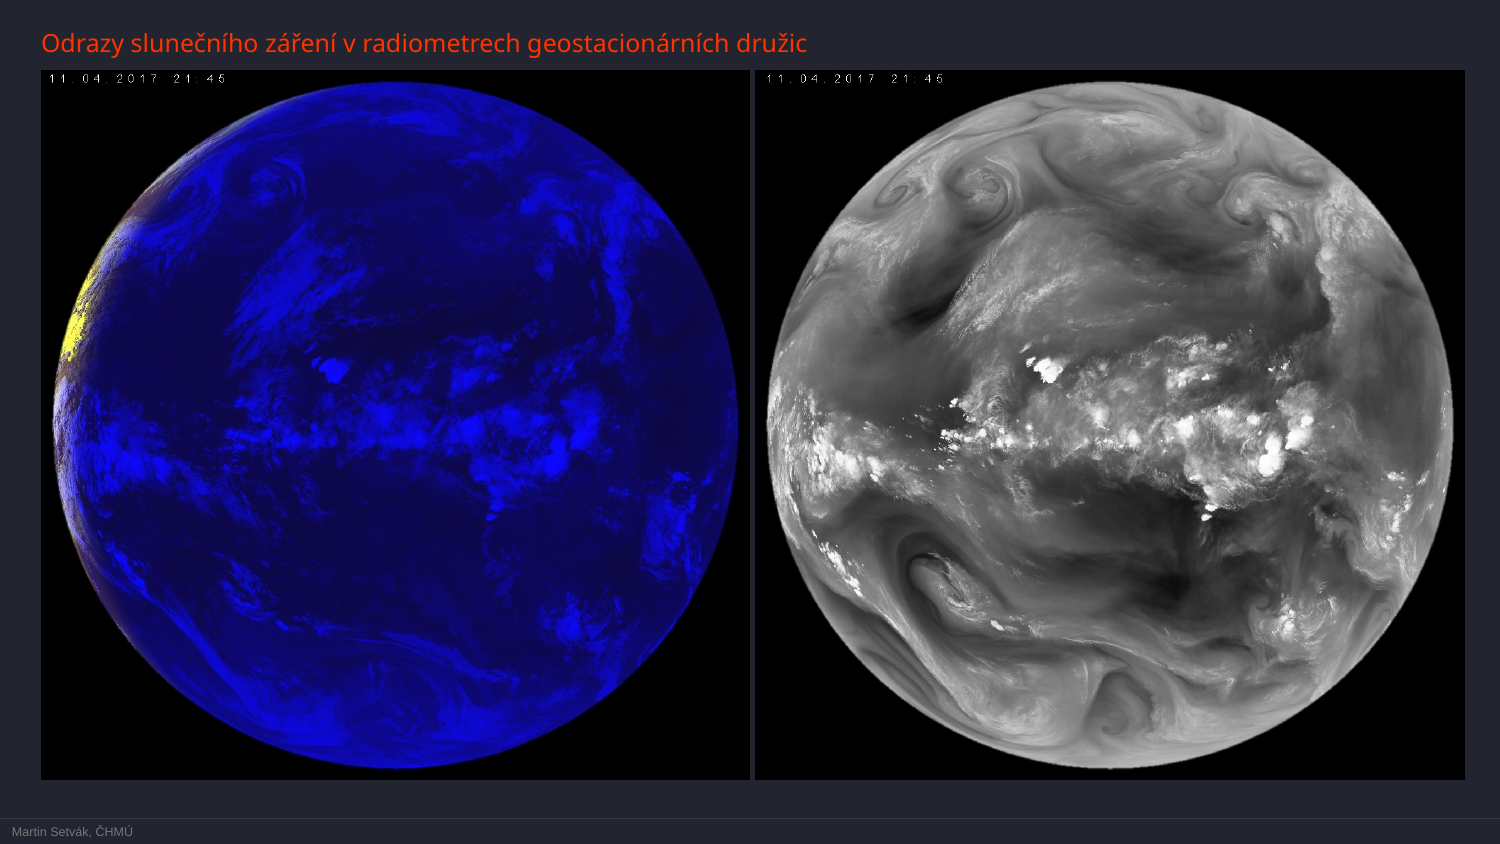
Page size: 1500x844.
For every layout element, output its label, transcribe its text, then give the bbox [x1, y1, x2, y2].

text_box Martin Setvák, ČHMÚ [0, 820, 225, 842]
picture [0, 0, 1500, 844]
text_box Odrazy slunečního záření v radiometrech geostacionárních družic [26, 20, 1108, 65]
